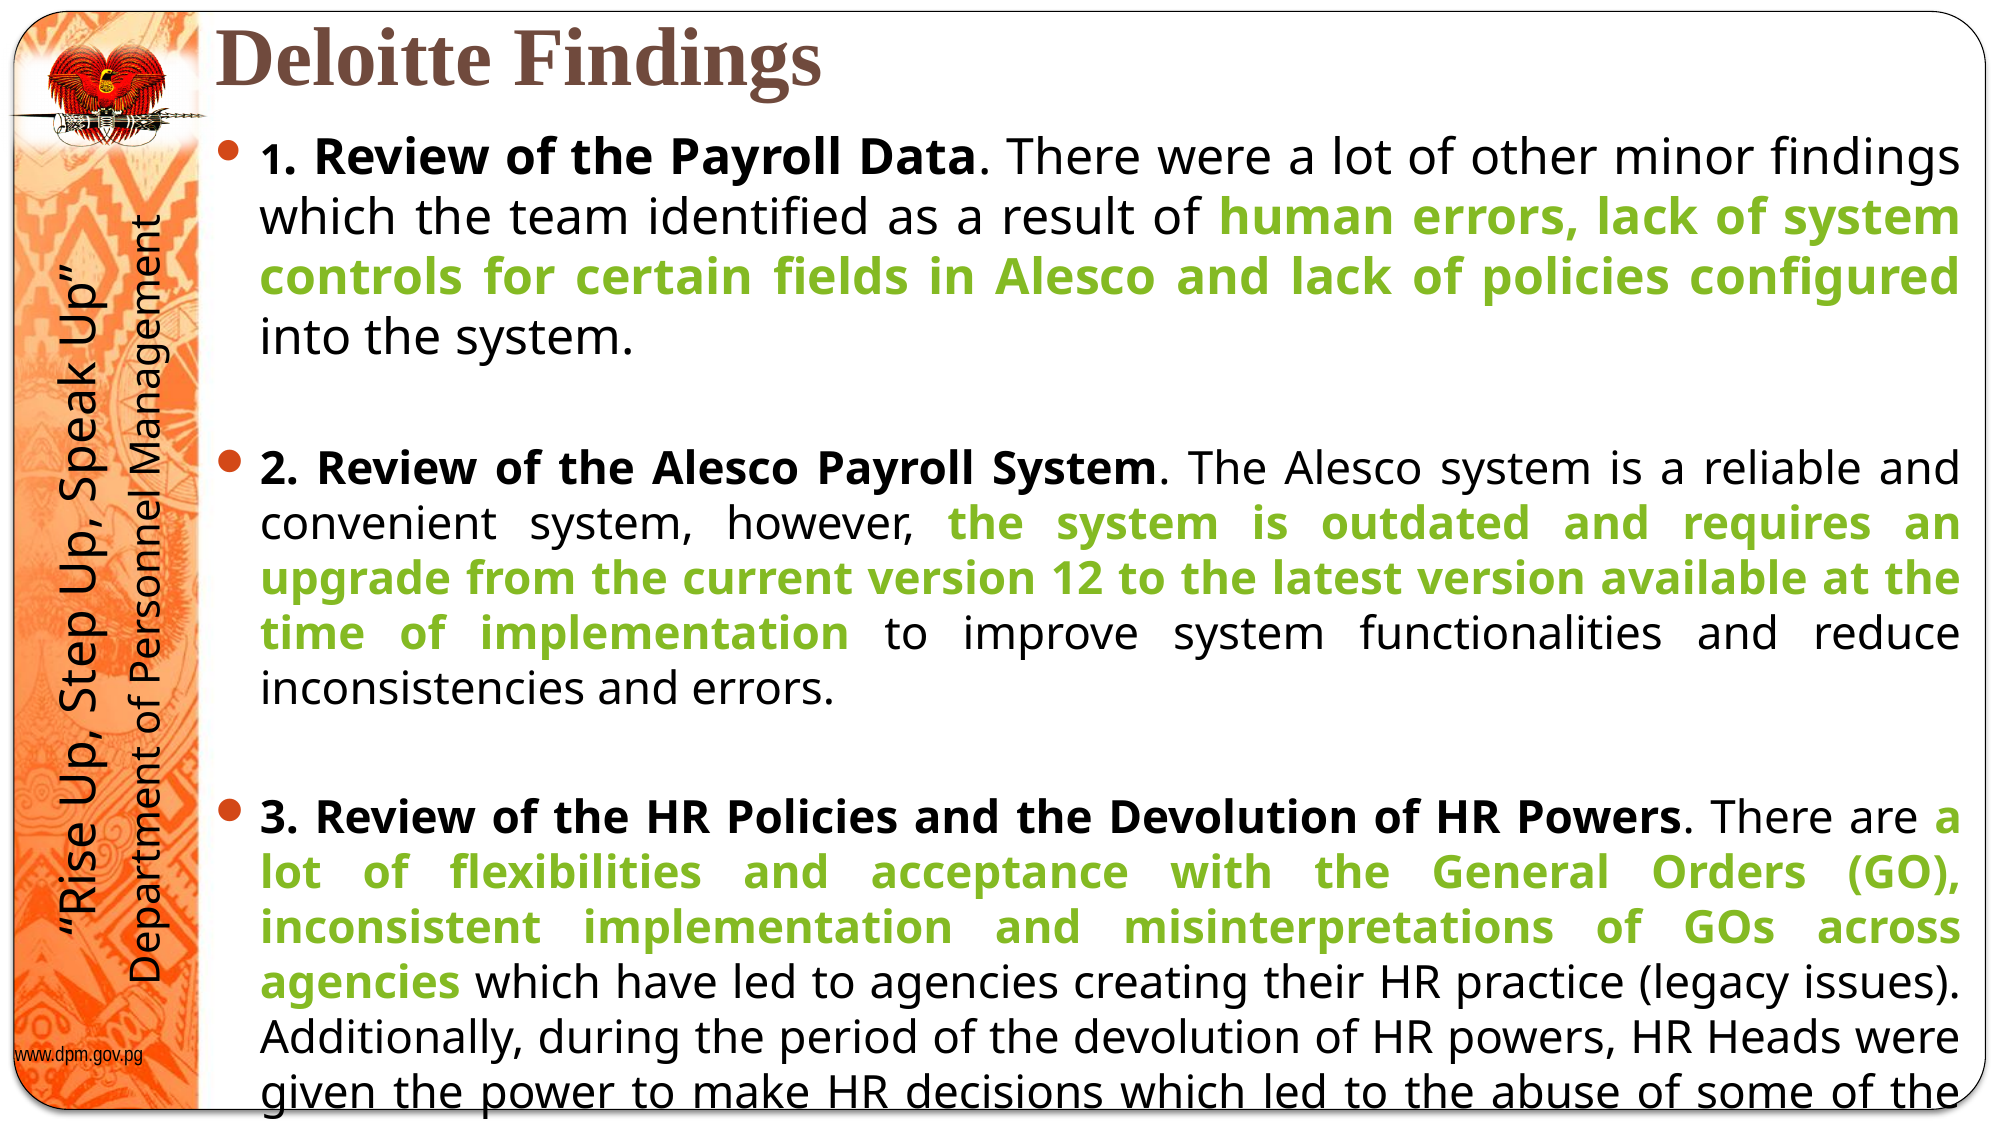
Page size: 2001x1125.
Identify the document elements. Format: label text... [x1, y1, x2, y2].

picture [15, 12, 200, 63]
title Deloitte Findings [200, 0, 1950, 118]
picture [15, 137, 200, 1108]
list 1. Review of the Payroll Data. There were a lot of other minor findings which the team identified as a result of human errors, lack of system controls for certain fields in Alesco and lack of policies configured into the system. 2. Review of the Alesco Payroll System. The Alesco system is a reliable and convenient system, however, the system is outdated and requires an upgrade from the current version 12 to the latest version available at the time of implementation to improve system functionalities and reduce inconsistencies and errors. 3. Review of the HR Policies and the Devolution of HR Powers. There are a lot of flexibilities and acceptance with the General Orders (GO), inconsistent implementation and misinterpretations of GOs across agencies which have led to agencies creating their HR practice (legacy issues). Additionally, during the period of the devolution of HR powers, HR Heads were given the power to make HR decisions which led to the abuse of some of the HR decisions . [200, 117, 1977, 1125]
picture [1950, 16, 1984, 1081]
